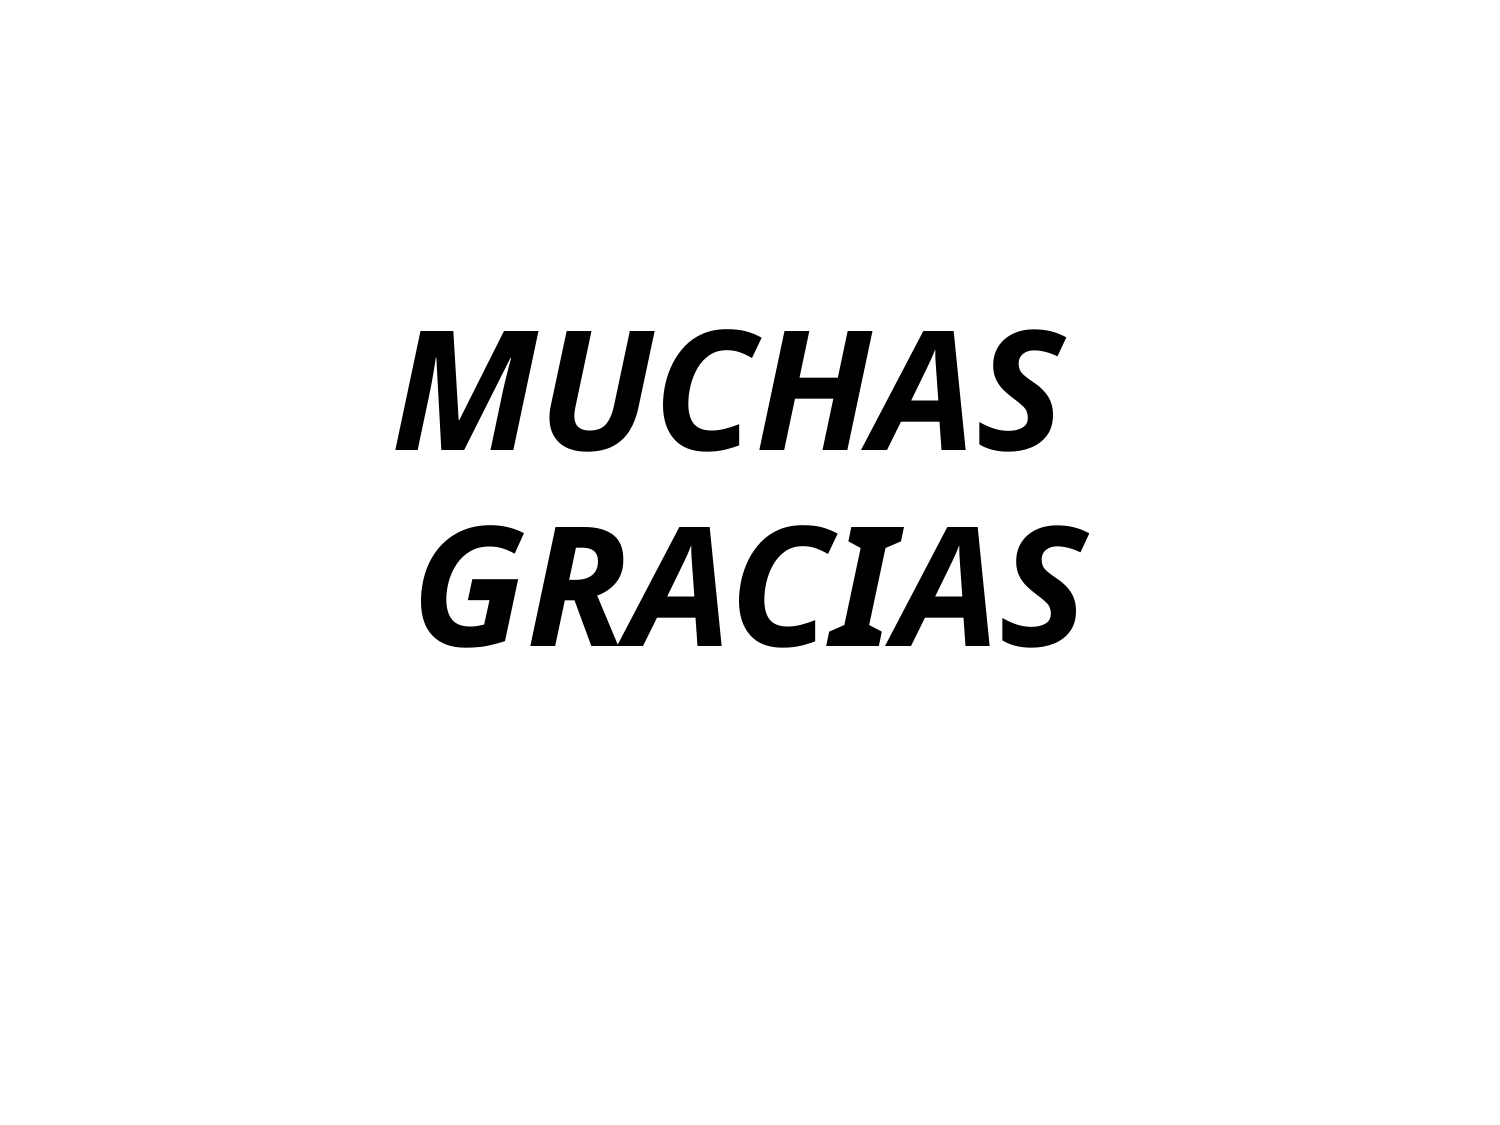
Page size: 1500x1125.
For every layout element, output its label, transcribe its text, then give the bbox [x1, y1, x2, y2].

list MUCHAS GRACIAS [103, 299, 1397, 1014]
